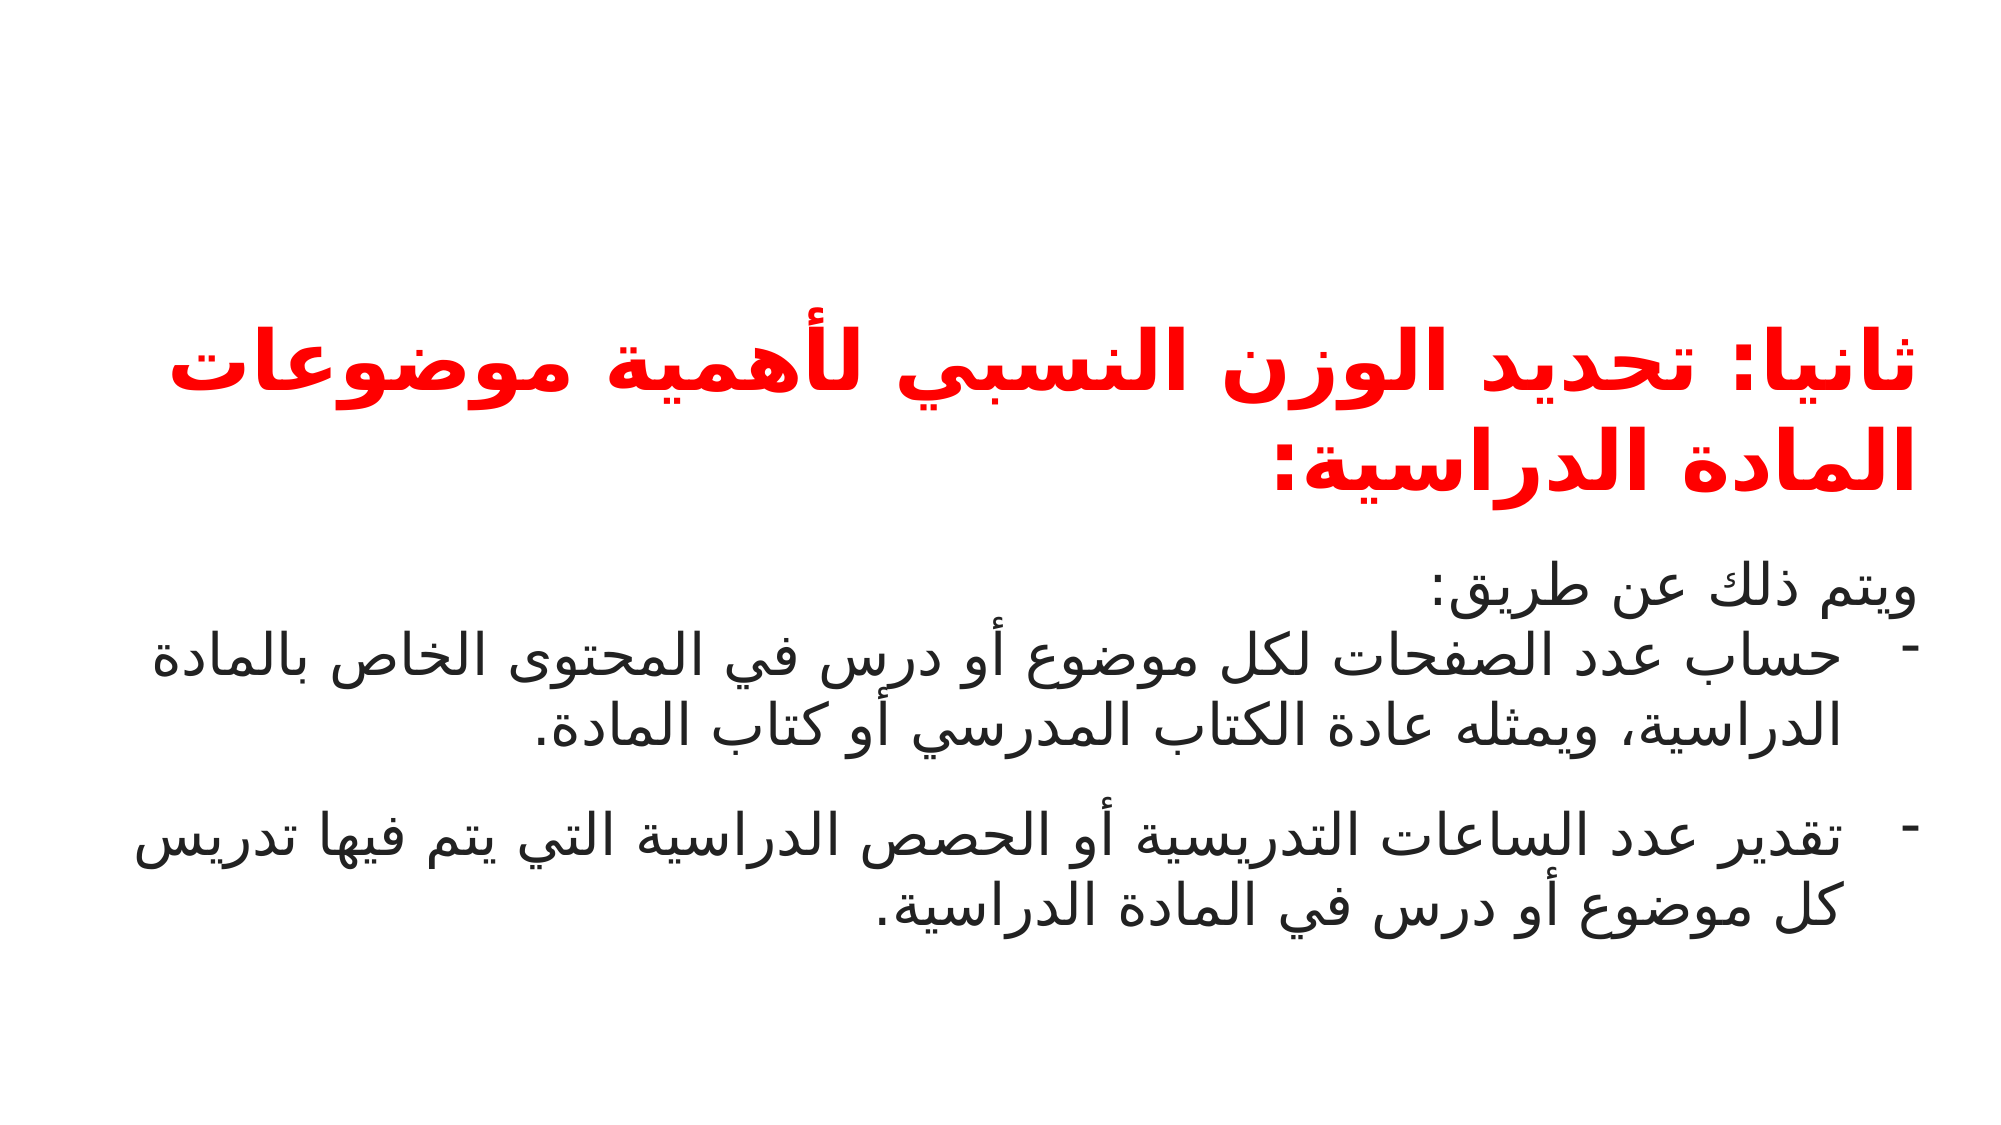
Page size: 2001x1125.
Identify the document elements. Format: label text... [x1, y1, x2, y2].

text_box ثانيا: تحديد الوزن النسبي لأهمية موضوعات المادة الدراسية: ويتم ذلك عن طريق: حساب عدد الصفحات لكل موضوع أو درس في المحتوى الخاص بالمادة الدراسية، ويمثله عادة الكتاب المدرسي أو كتاب المادة. تقدير عدد الساعات التدريسية أو الحصص الدراسية التي يتم فيها تدريس كل موضوع أو درس في المادة الدراسية. [65, 299, 1935, 945]
